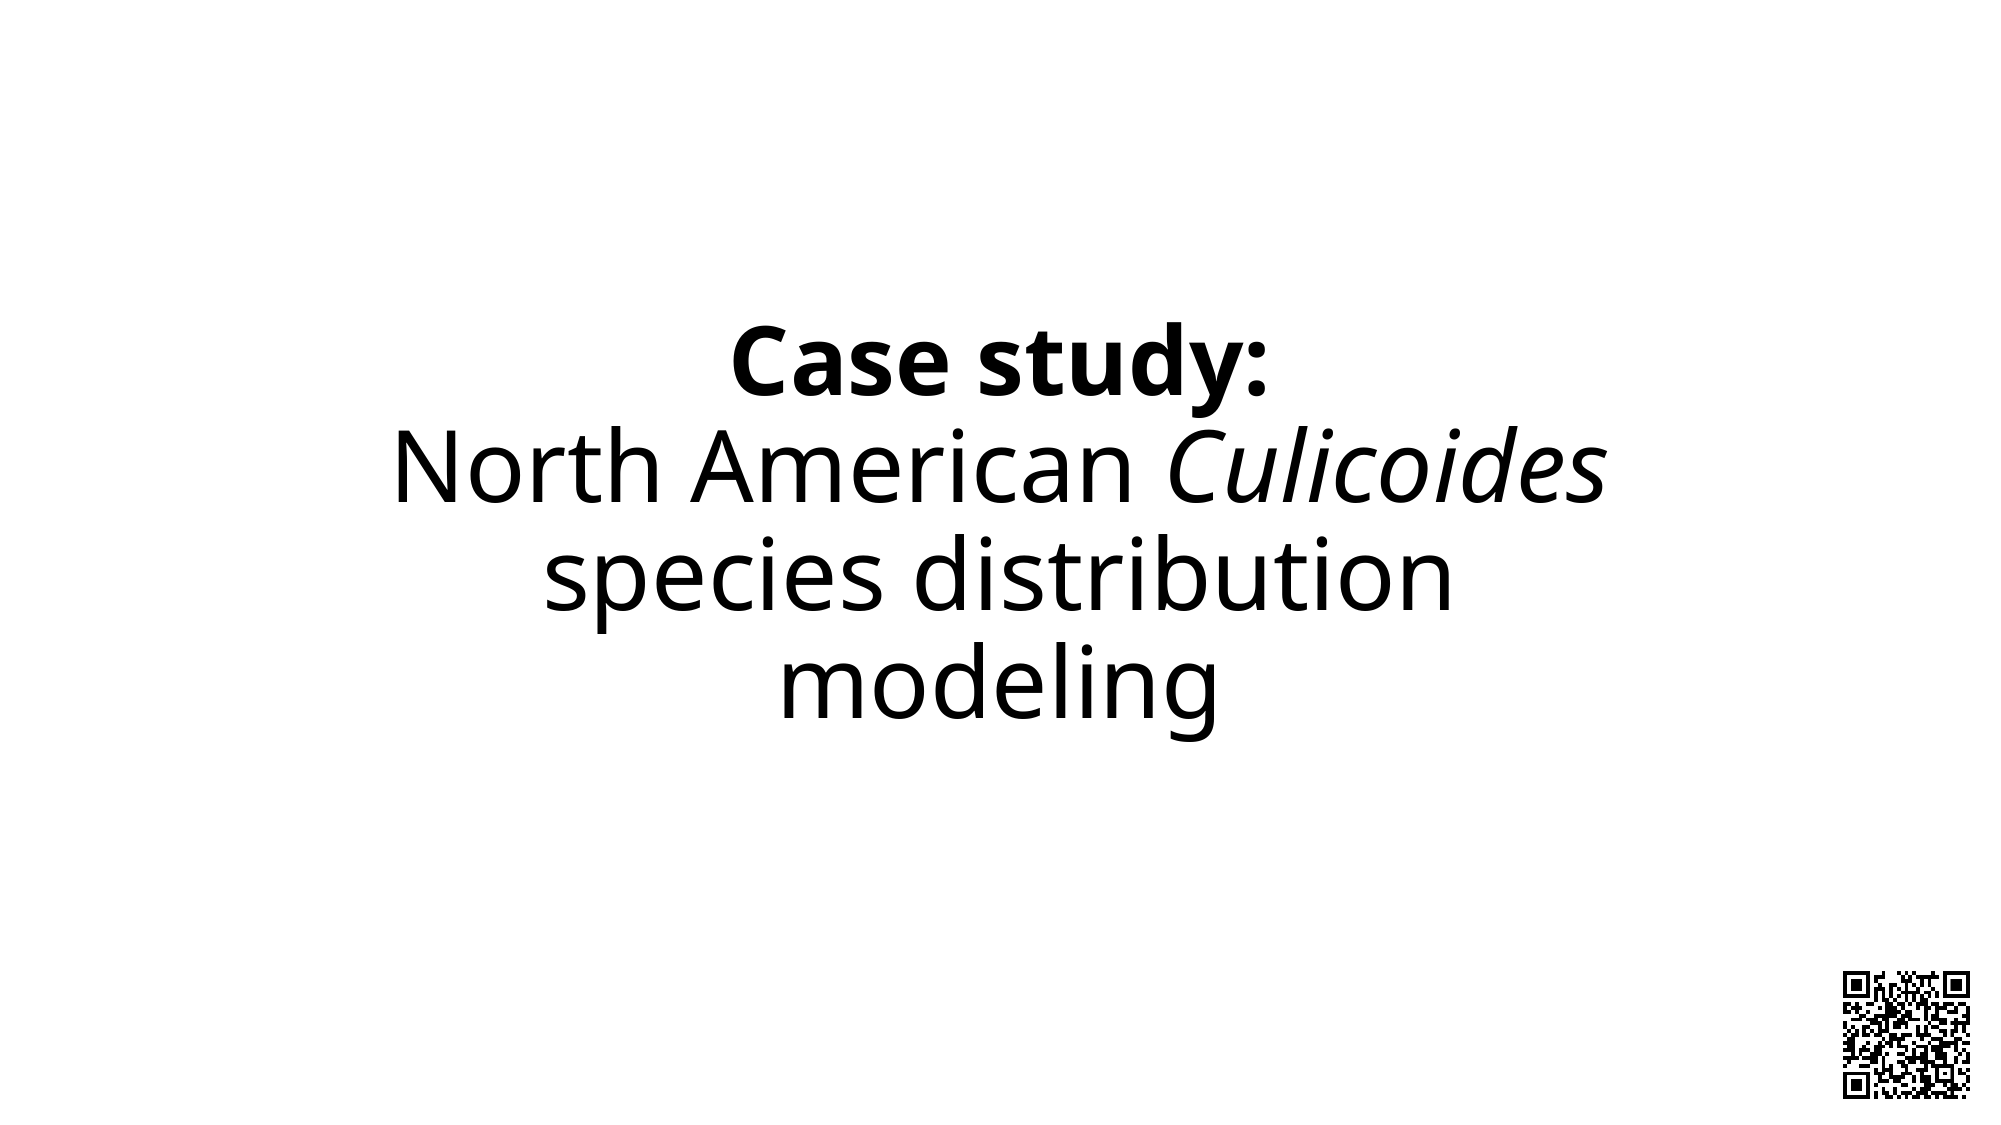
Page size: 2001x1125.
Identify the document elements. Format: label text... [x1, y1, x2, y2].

picture [1839, 967, 1973, 1102]
title Case study: North American Culicoides species distribution modeling [336, 417, 1664, 636]
